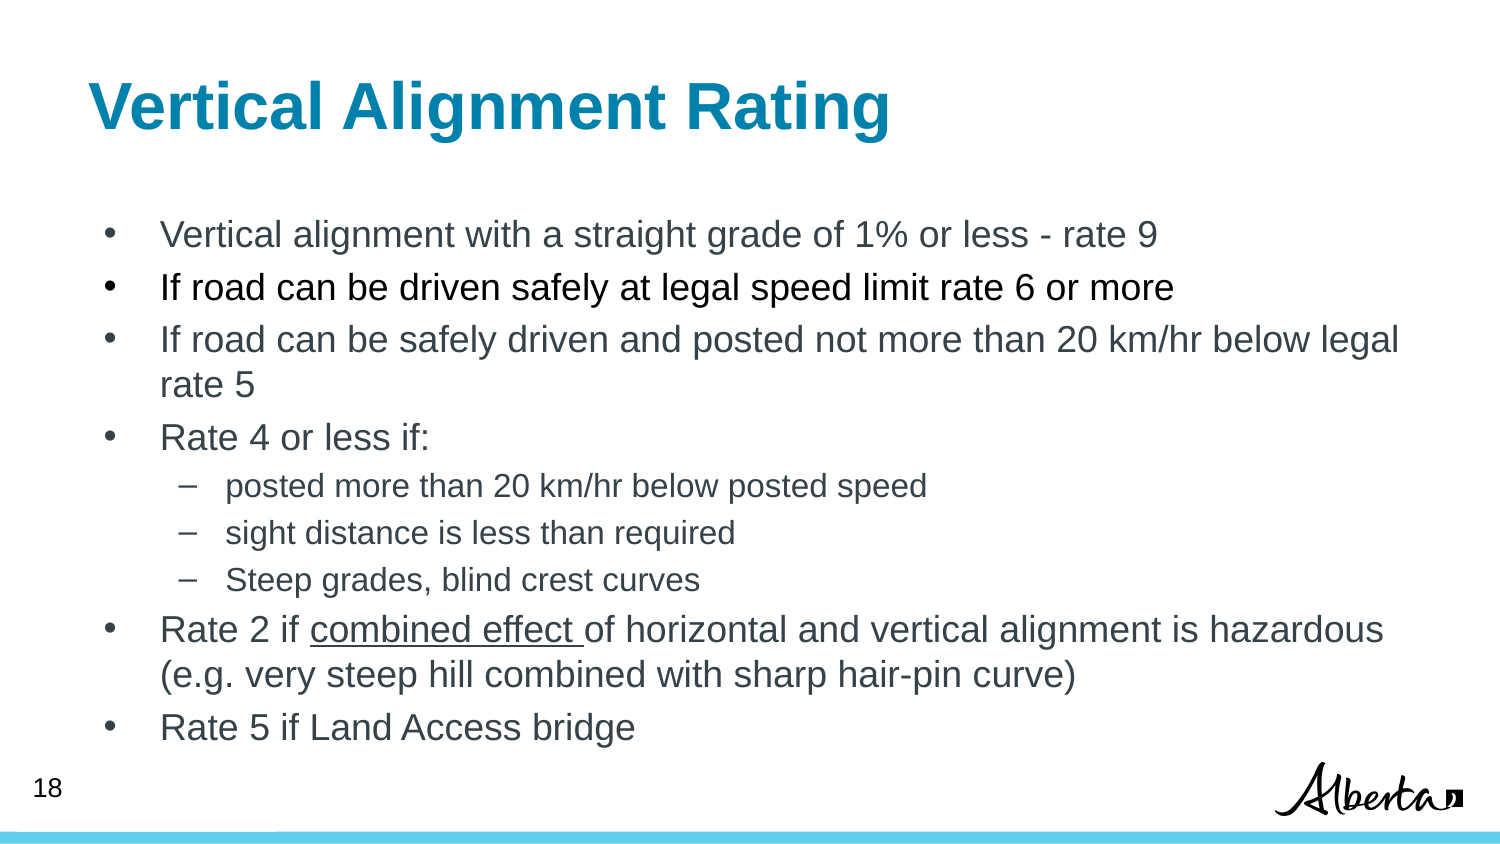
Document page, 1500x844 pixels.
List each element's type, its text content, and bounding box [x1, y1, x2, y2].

list Vertical alignment with a straight grade of 1% or less - rate 9 If road can be driven safely at legal speed limit rate 6 or more If road can be safely driven and posted not more than 20 km/hr below legal rate 5 Rate 4 or less if: posted more than 20 km/hr below posted speed sight distance is less than required Steep grades, blind crest curves Rate 2 if combined effect of horizontal and vertical alignment is hazardous (e.g. very steep hill combined with sharp hair-pin curve) Rate 5 if Land Access bridge [88, 202, 1439, 753]
slide_number 18 [17, 764, 356, 810]
title Vertical Alignment Rating [88, 55, 1437, 141]
picture [1275, 762, 1463, 816]
